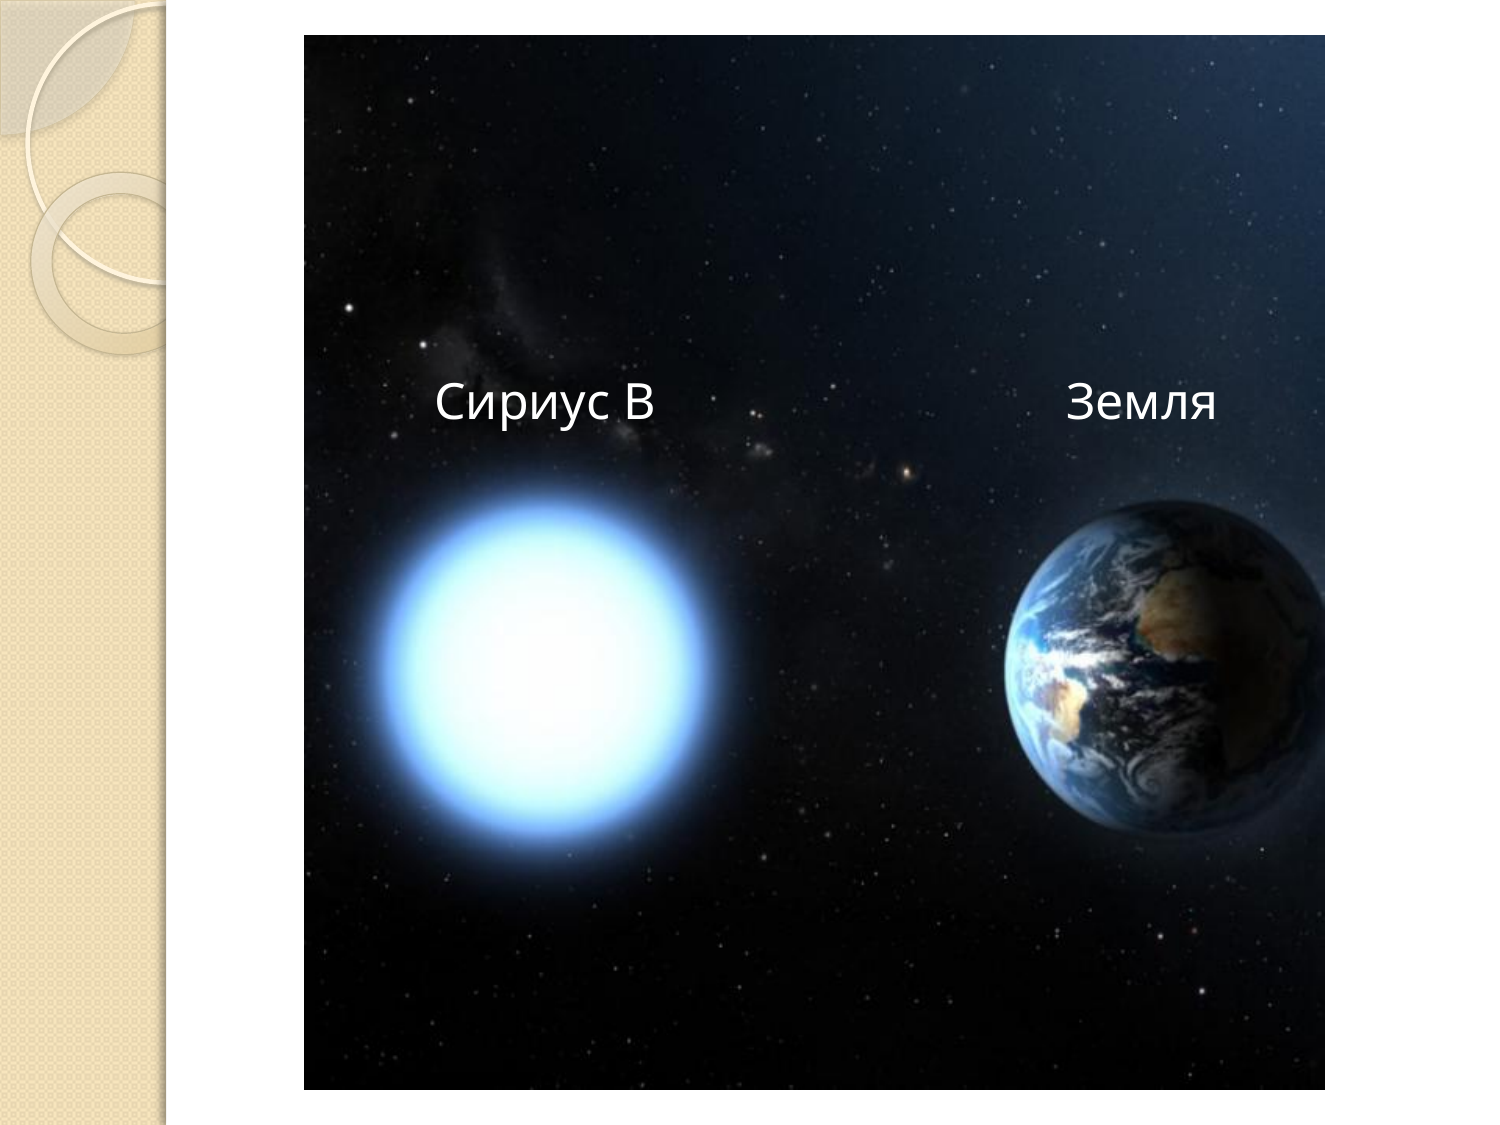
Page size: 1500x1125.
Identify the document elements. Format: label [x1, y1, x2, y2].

text_box [304, 34, 1325, 1091]
